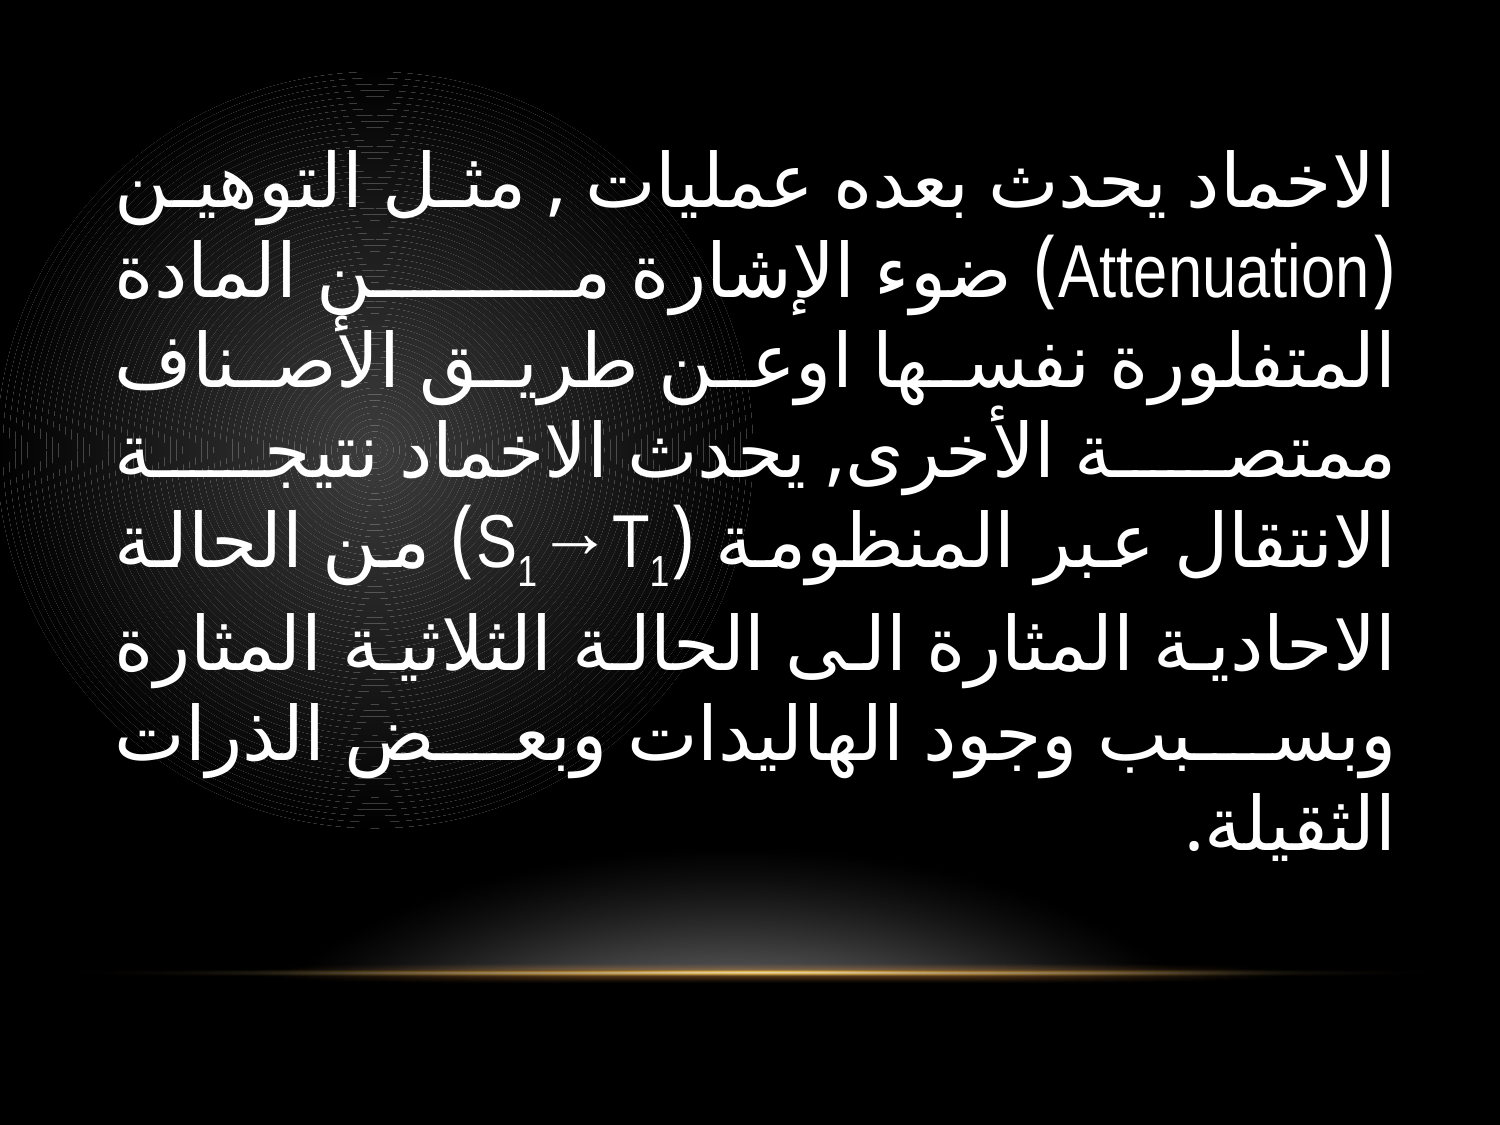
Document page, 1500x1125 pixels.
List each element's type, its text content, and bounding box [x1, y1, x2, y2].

picture [0, 0, 1500, 1125]
text_box الاخماد يحدث بعده عمليات , مثل التوهين (Attenuation) ضوء الإشارة من المادة المتفلورة نفسها اوعن طريق الأصناف ممتصة الأخرى, يحدث الاخماد نتيجة الانتقال عبر المنظومة (S1→T1) من الحالة الاحادية المثارة الى الحالة الثلاثية المثارة وبسبب وجود الهاليدات وبعض الذرات الثقيلة. [100, 125, 1412, 873]
